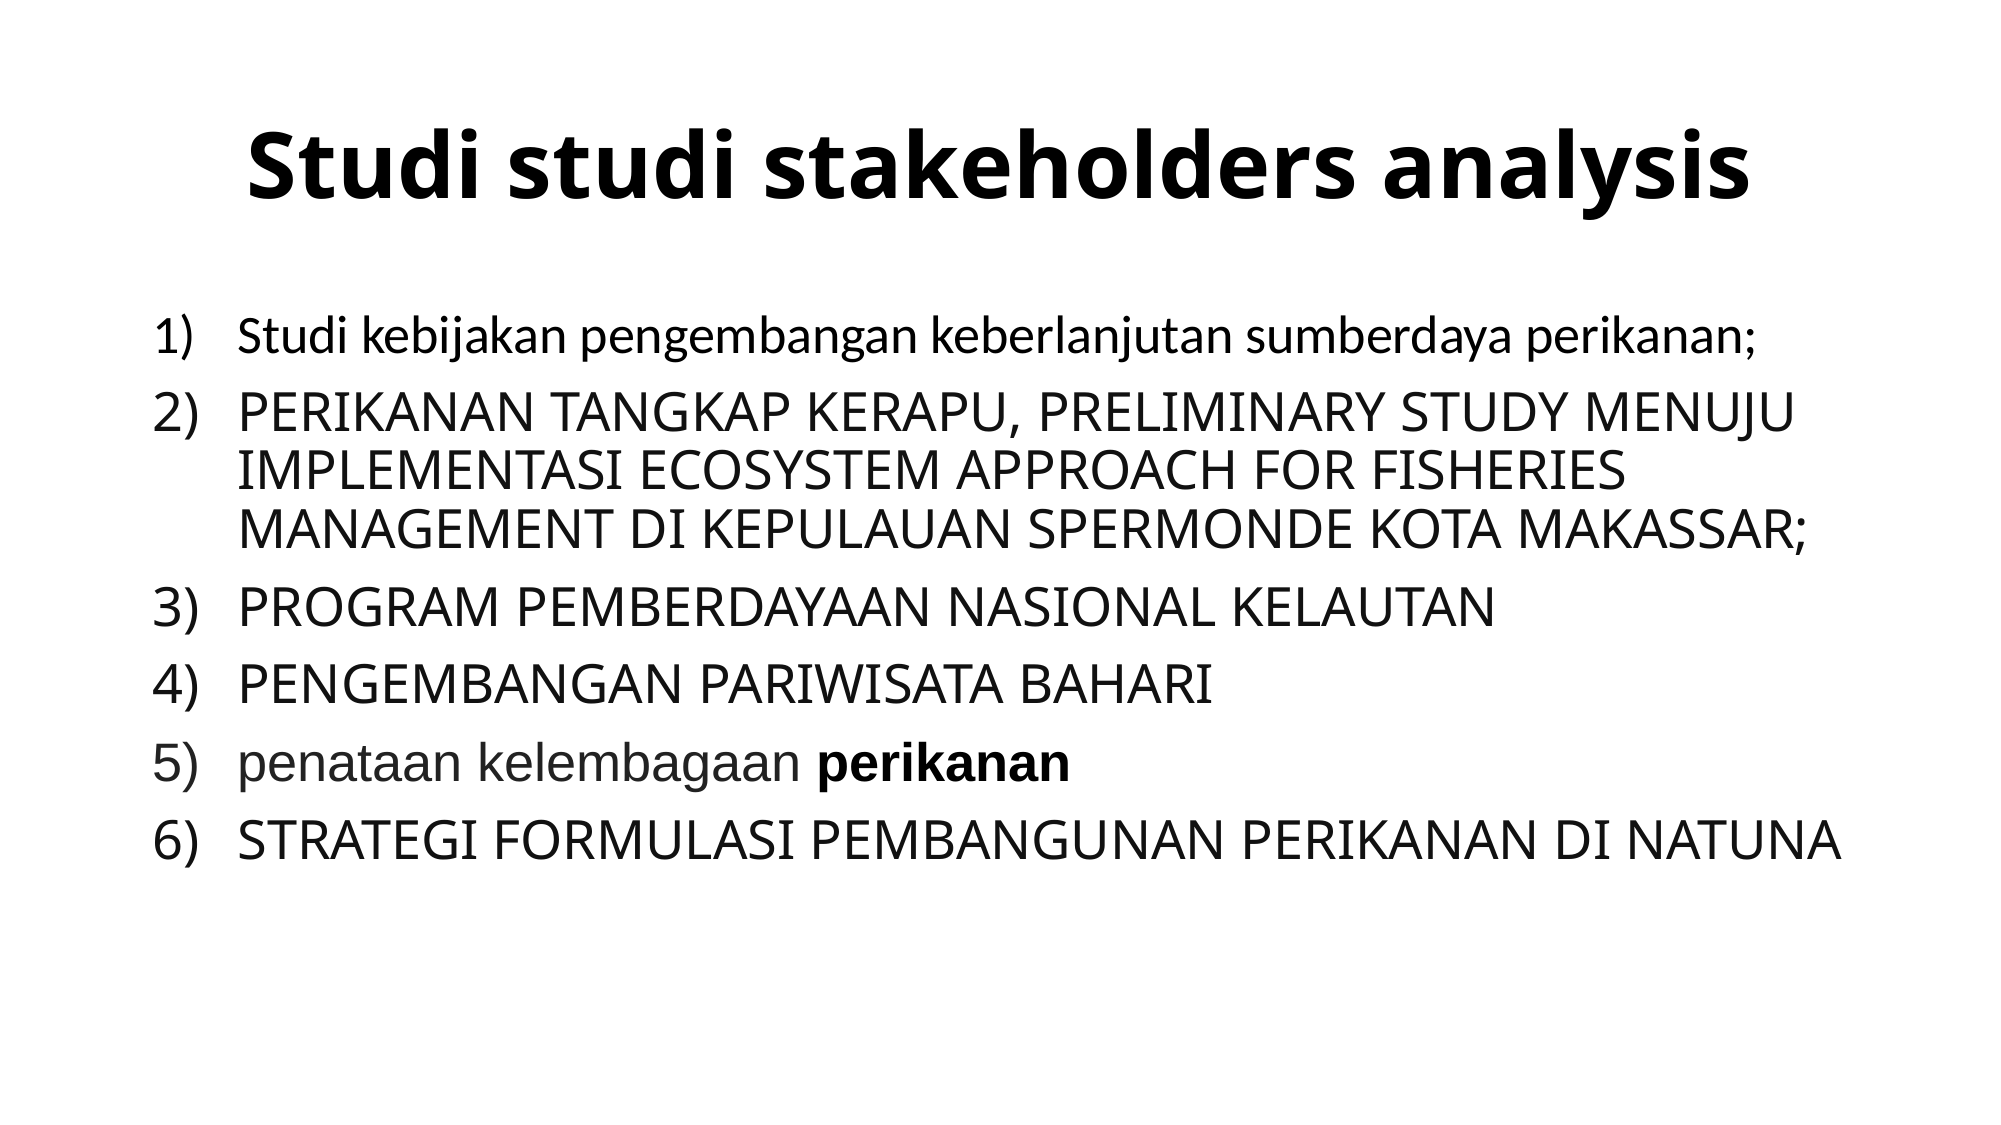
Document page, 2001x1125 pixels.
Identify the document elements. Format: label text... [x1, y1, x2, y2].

list Studi kebijakan pengembangan keberlanjutan sumberdaya perikanan; PERIKANAN TANGKAP KERAPU, PRELIMINARY STUDY MENUJU IMPLEMENTASI ECOSYSTEM APPROACH FOR FISHERIES MANAGEMENT DI KEPULAUAN SPERMONDE KOTA MAKASSAR; Program pemberdayaan nasional kelautan Pengembangan pariwisata bahari penataan kelembagaan perikanan Strategi Formulasi pembangunan perikanan di natuna [137, 299, 1863, 1014]
title Studi studi stakeholders analysis [137, 59, 1863, 278]
